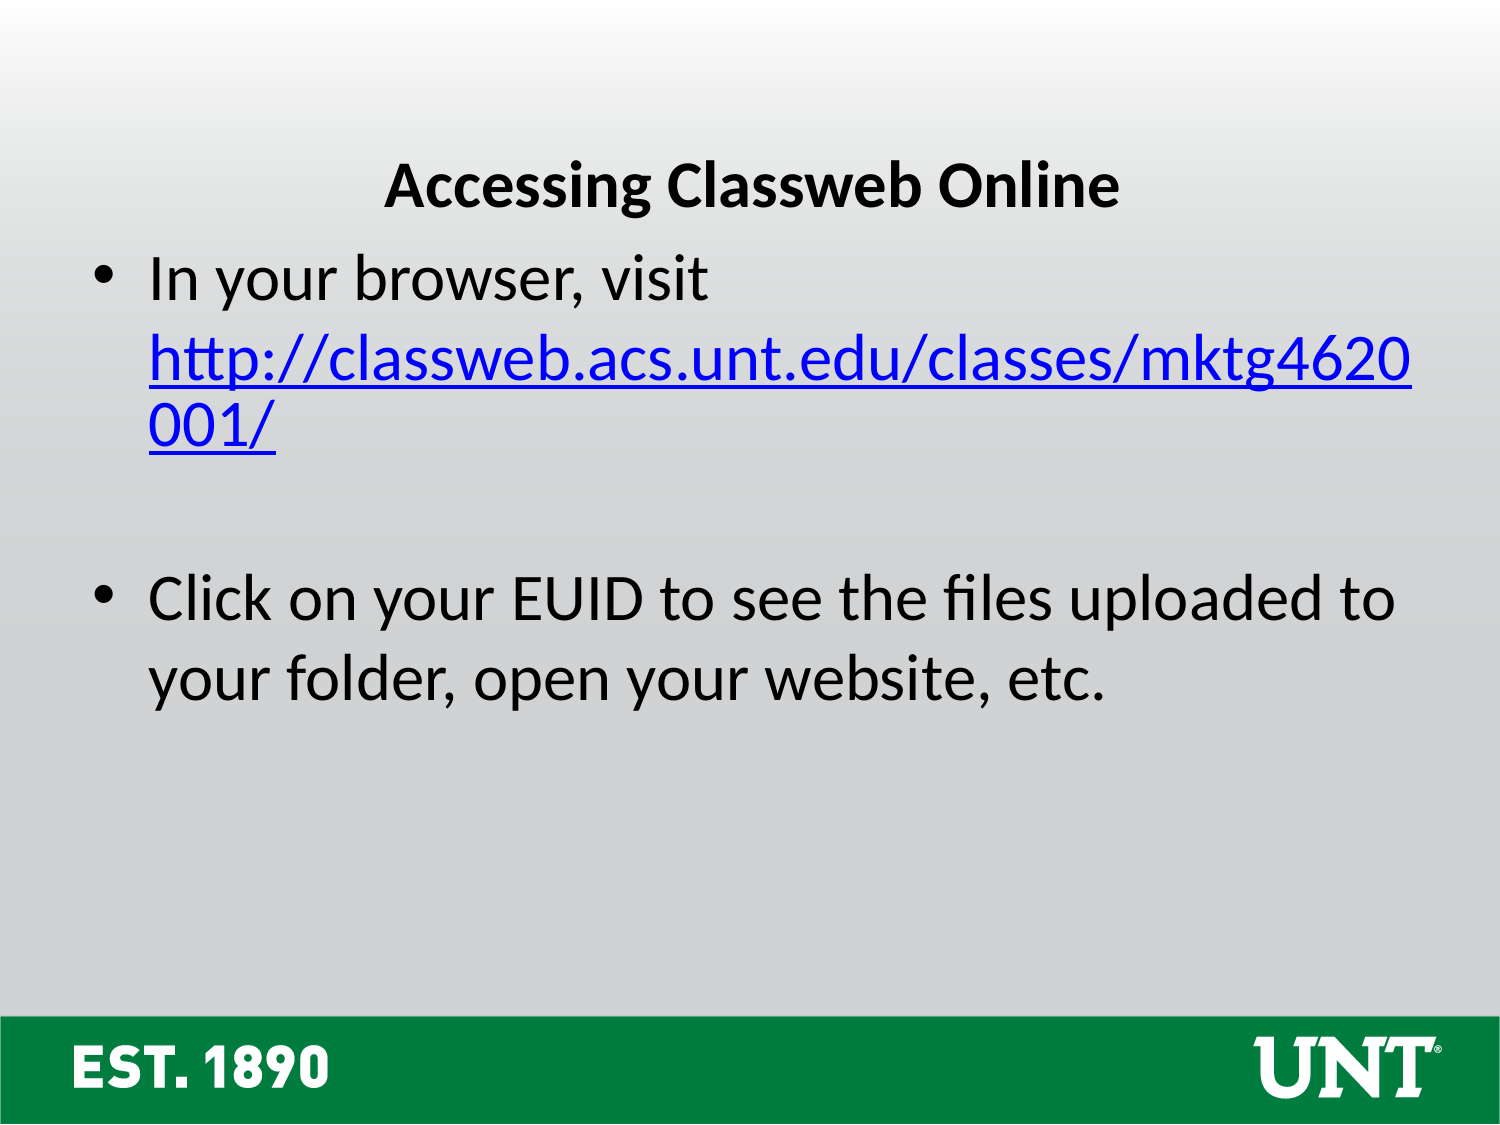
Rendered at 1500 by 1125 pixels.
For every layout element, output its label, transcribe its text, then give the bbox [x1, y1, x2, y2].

picture [0, 0, 1500, 1125]
list Accessing Classweb Online In your browser, visit http://classweb.acs.unt.edu/classes/mktg4620001/ Click on your EUID to see the files uploaded to your folder, open your website, etc. [77, 132, 1430, 920]
